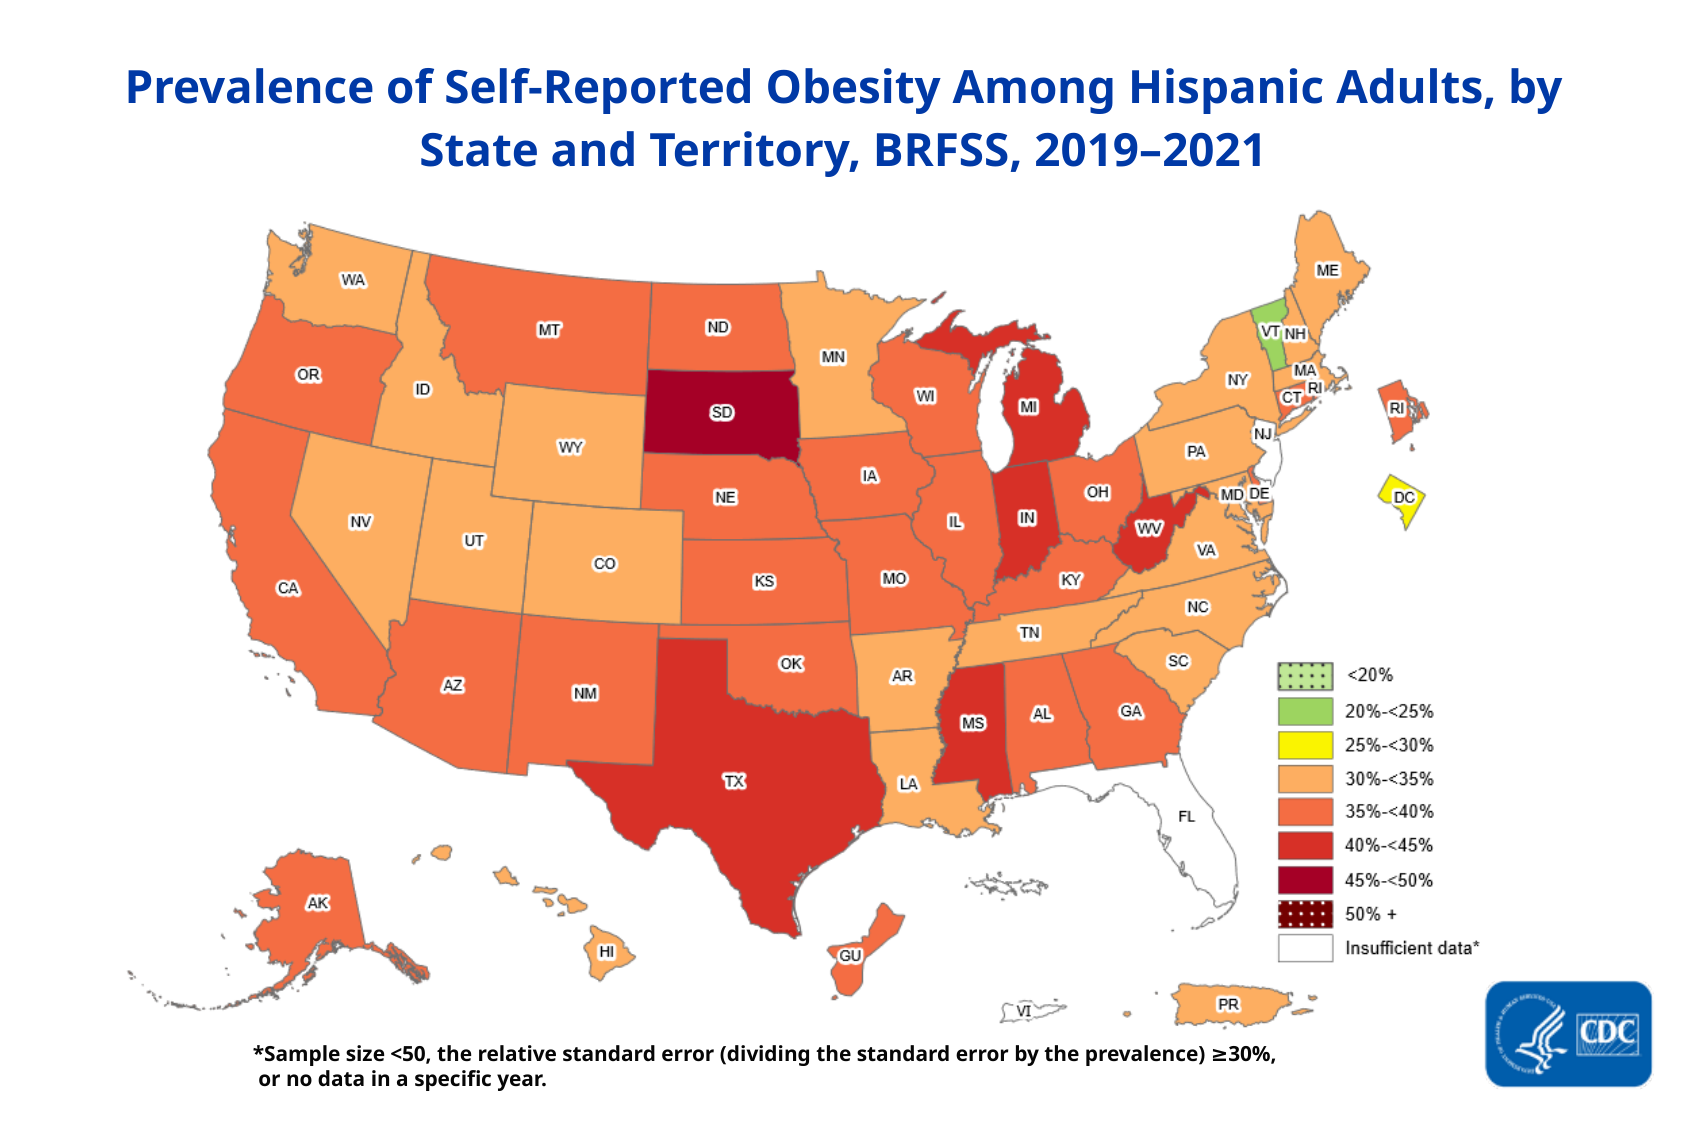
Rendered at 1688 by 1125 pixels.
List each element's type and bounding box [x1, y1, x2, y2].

title [75, 49, 1613, 183]
text_box [238, 1050, 1476, 1099]
picture [117, 196, 1655, 1090]
